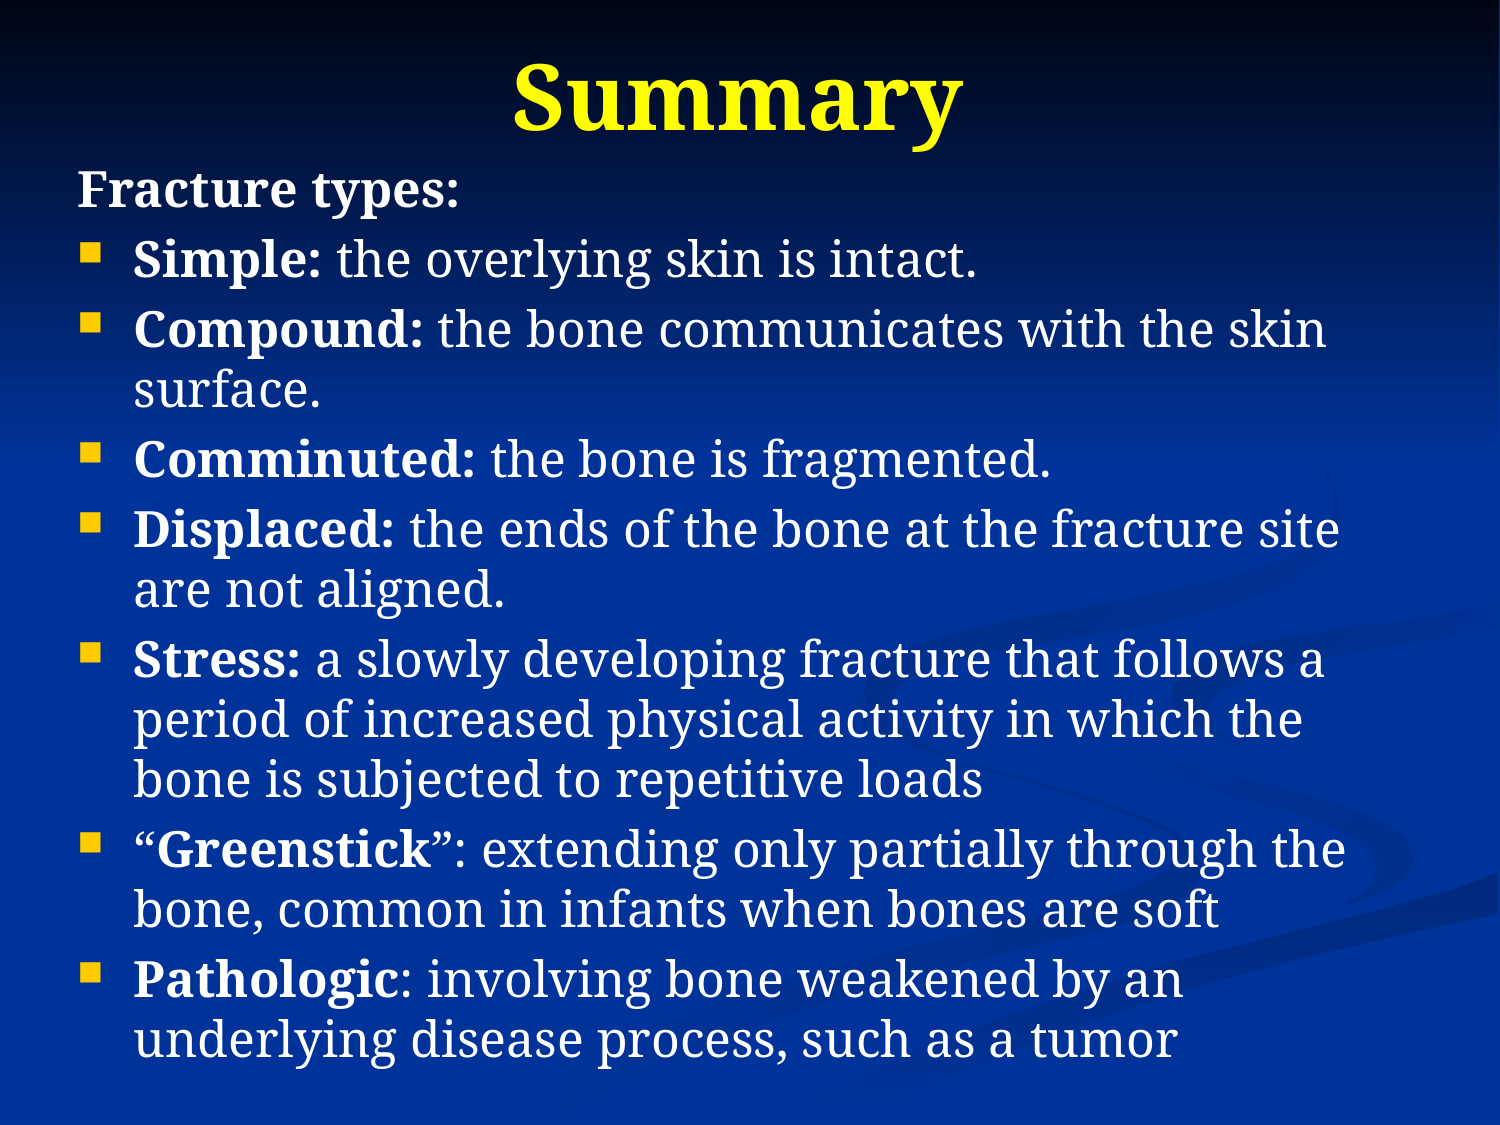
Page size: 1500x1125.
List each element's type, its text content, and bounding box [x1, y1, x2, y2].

title Summary [74, 0, 1426, 188]
list Fracture types: Simple: the overlying skin is intact. Compound: the bone communicates with the skin surface. Comminuted: the bone is fragmented. Displaced: the ends of the bone at the fracture site are not aligned. Stress: a slowly developing fracture that follows a period of increased physical activity in which the bone is subjected to repetitive loads “Greenstick”: extending only partially through the bone, common in infants when bones are soft Pathologic: involving bone weakened by an underlying disease process, such as a tumor [62, 149, 1413, 893]
